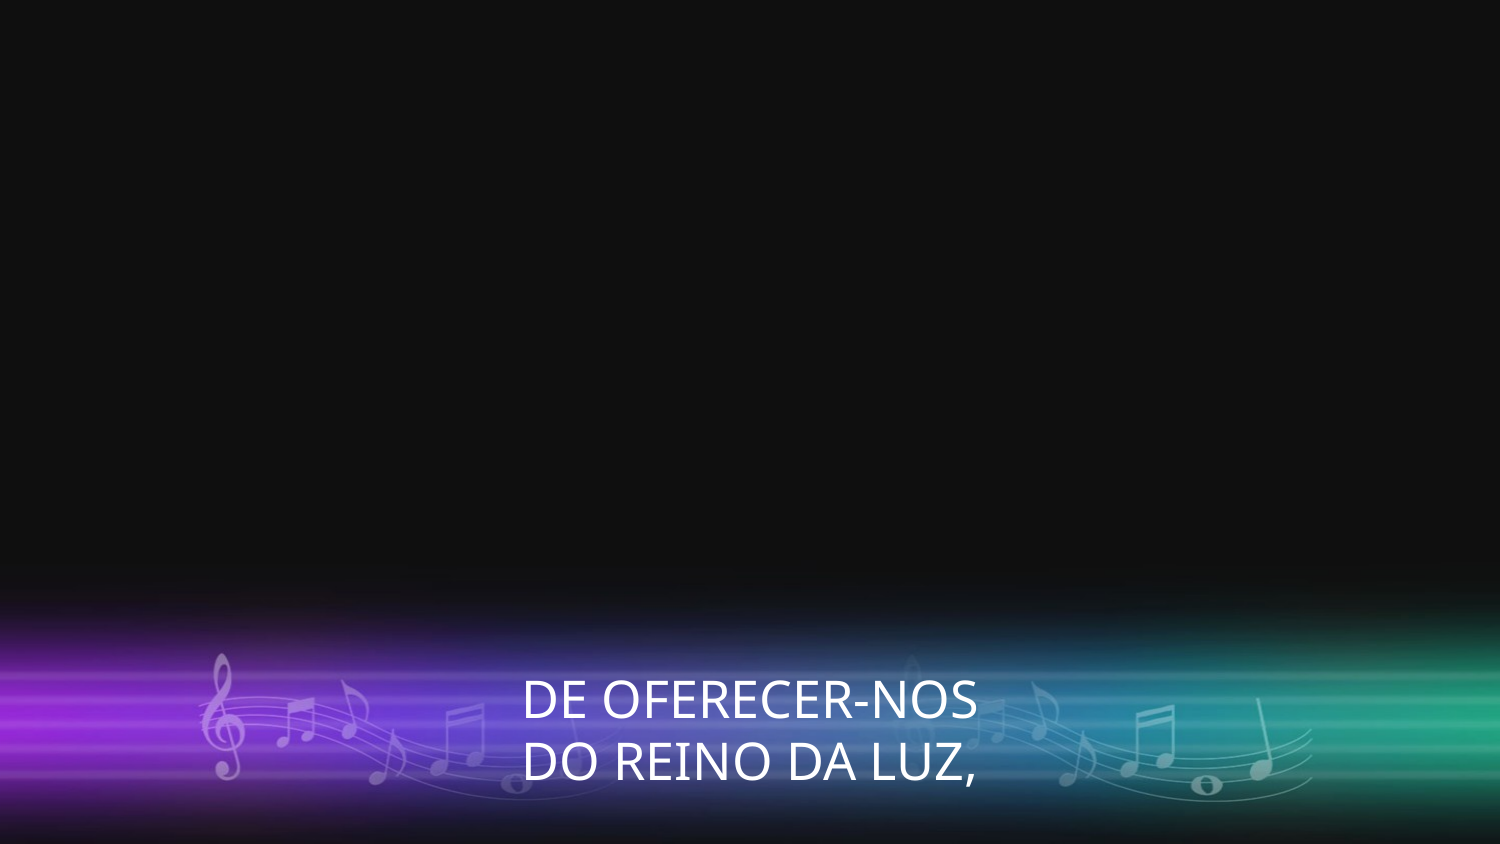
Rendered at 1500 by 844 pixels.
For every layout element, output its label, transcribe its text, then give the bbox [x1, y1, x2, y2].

picture [0, 0, 1500, 844]
text_box DE OFERECER-NOS DO REINO DA LUZ, [295, 658, 1205, 799]
